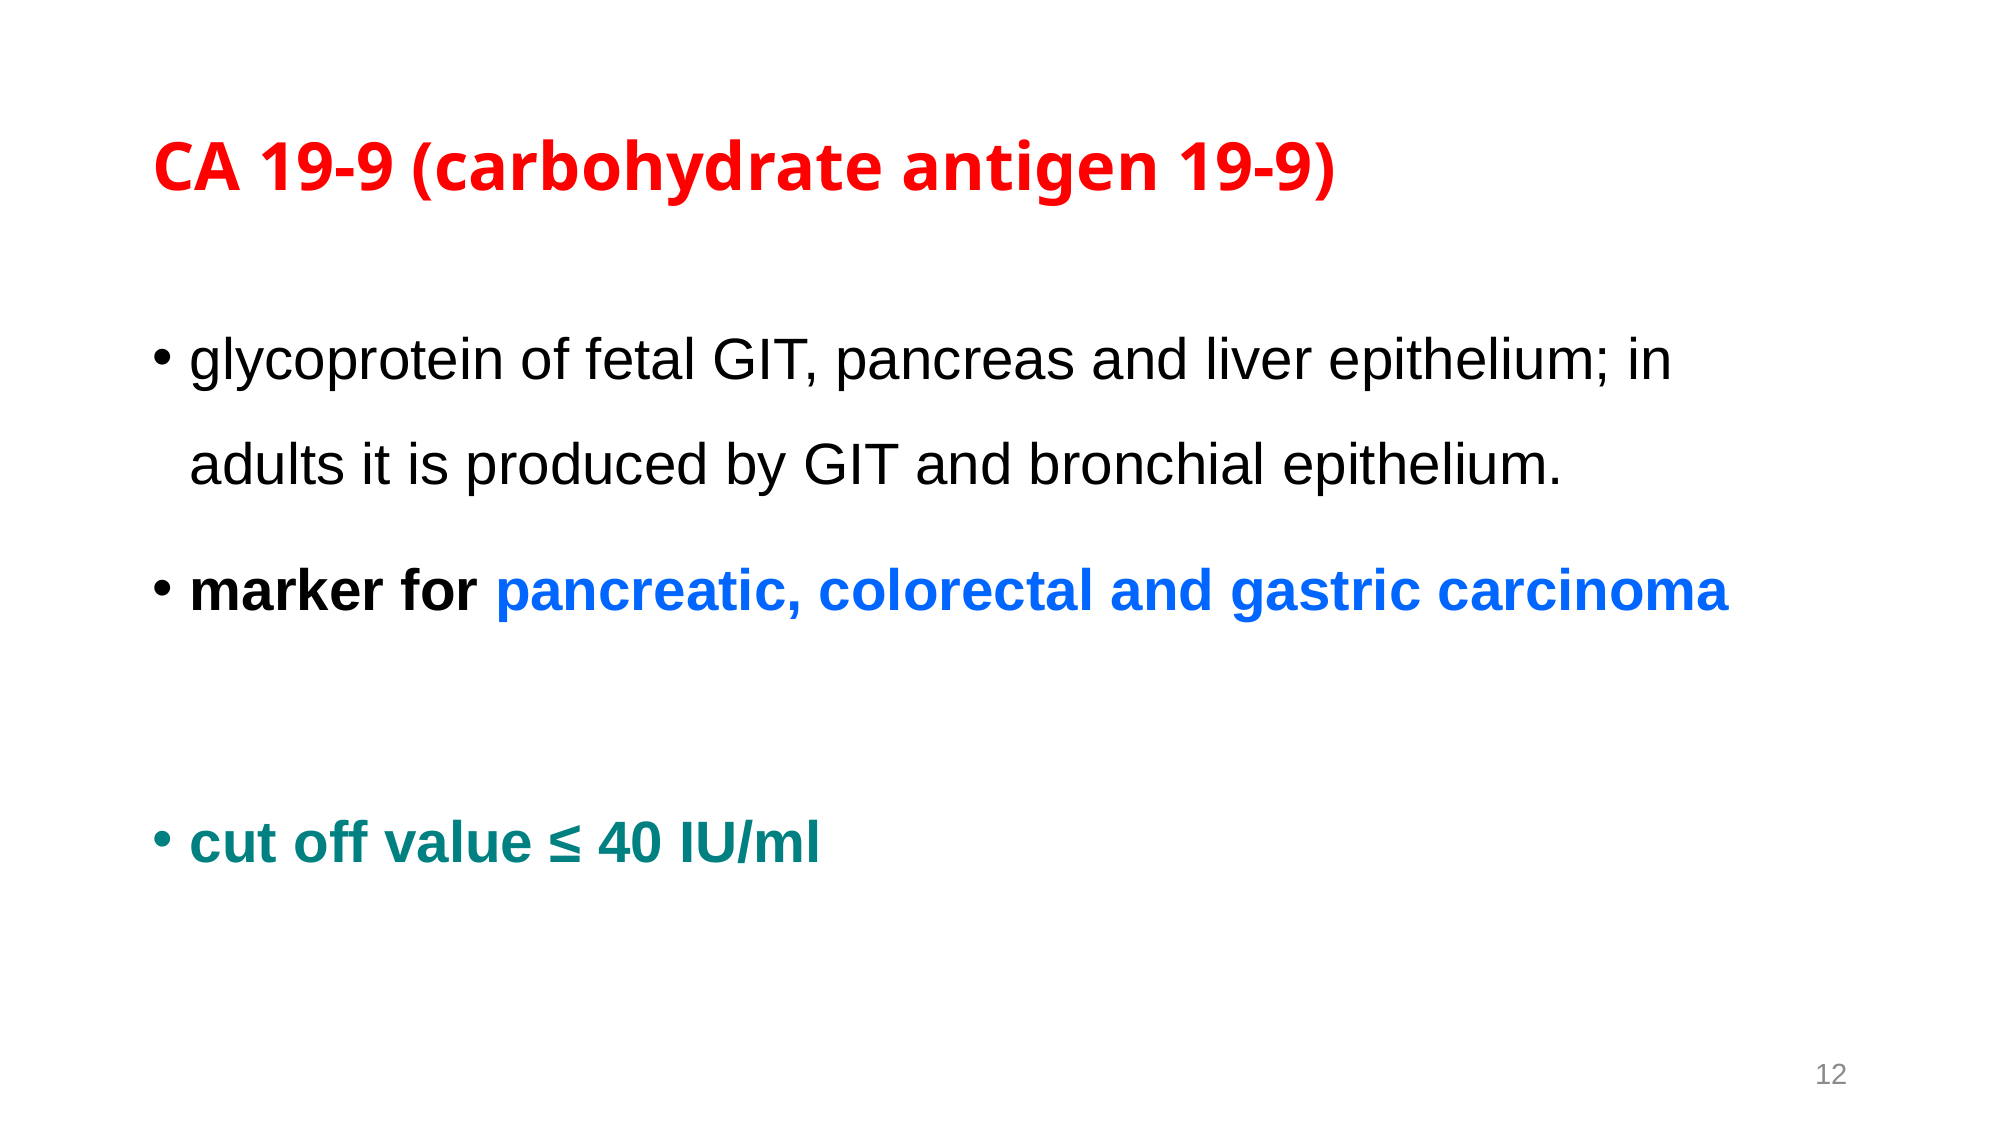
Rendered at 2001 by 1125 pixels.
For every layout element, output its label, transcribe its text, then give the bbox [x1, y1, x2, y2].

list glycoprotein of fetal GIT, pancreas and liver epithelium; in adults it is produced by GIT and bronchial epithelium. marker for pancreatic, colorectal and gastric carcinoma cut off value ≤ 40 IU/ml [137, 278, 1750, 978]
slide_number 12 [1412, 1042, 1863, 1103]
title CA 19-9 (carbohydrate antigen 19-9) [137, 59, 1863, 278]
